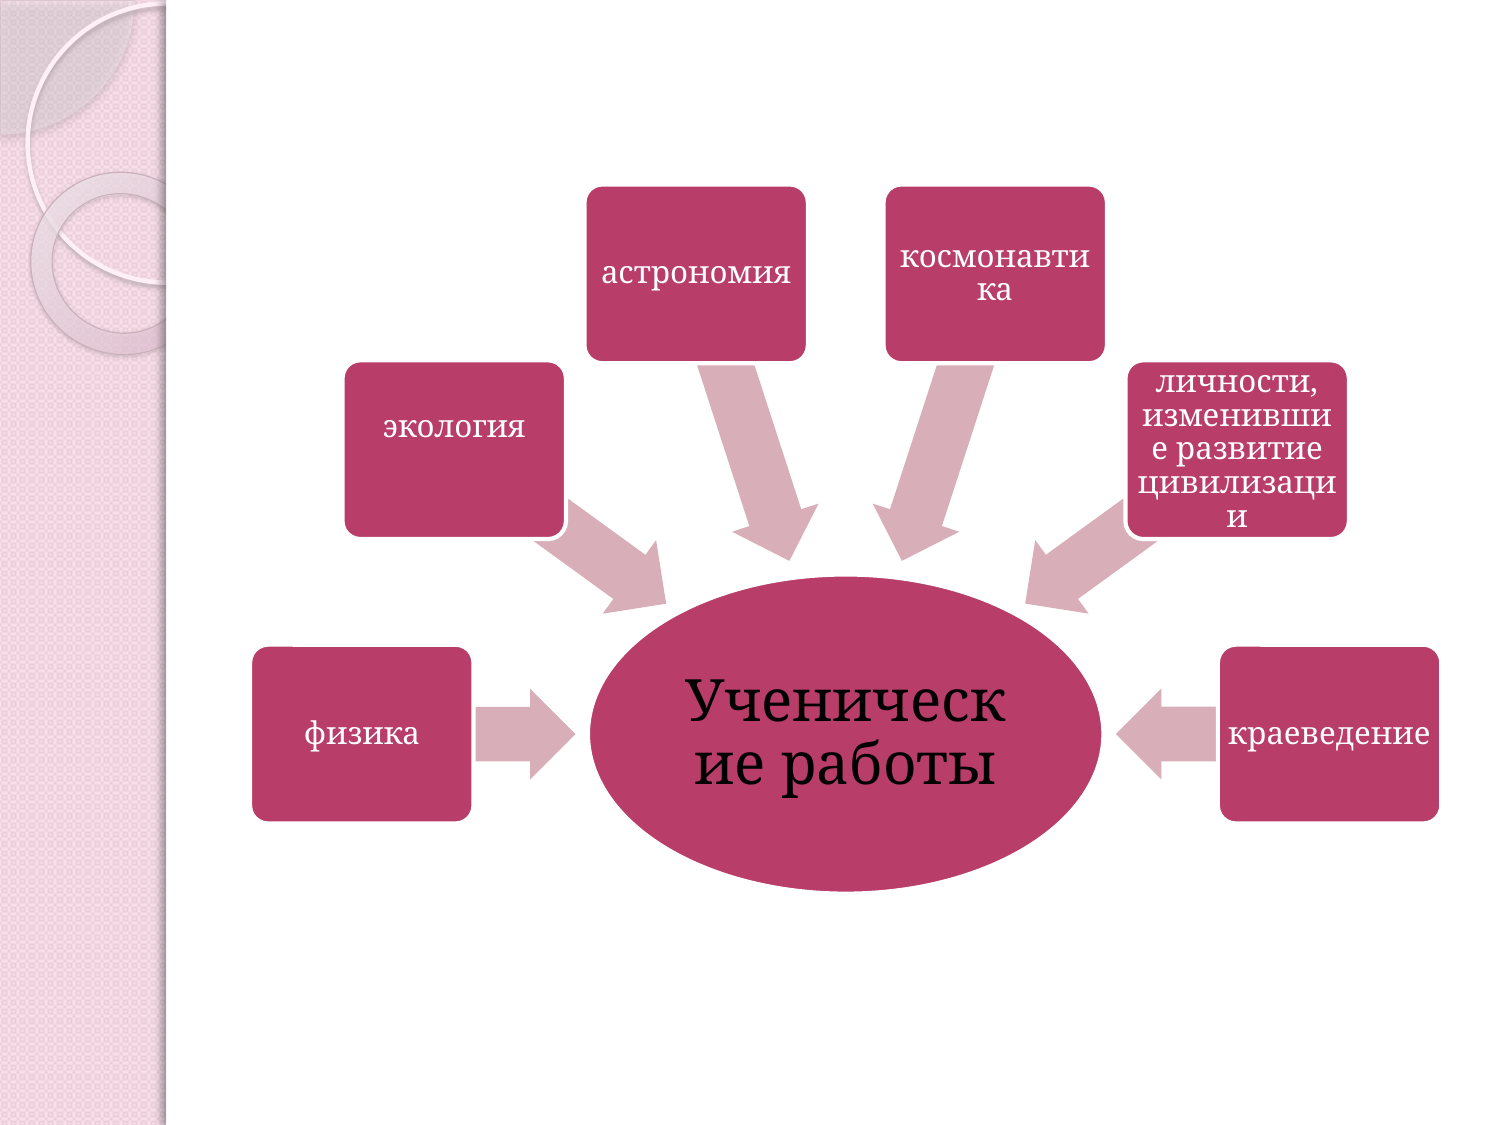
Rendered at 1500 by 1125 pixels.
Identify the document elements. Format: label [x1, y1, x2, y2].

text_box [249, 34, 1442, 1044]
